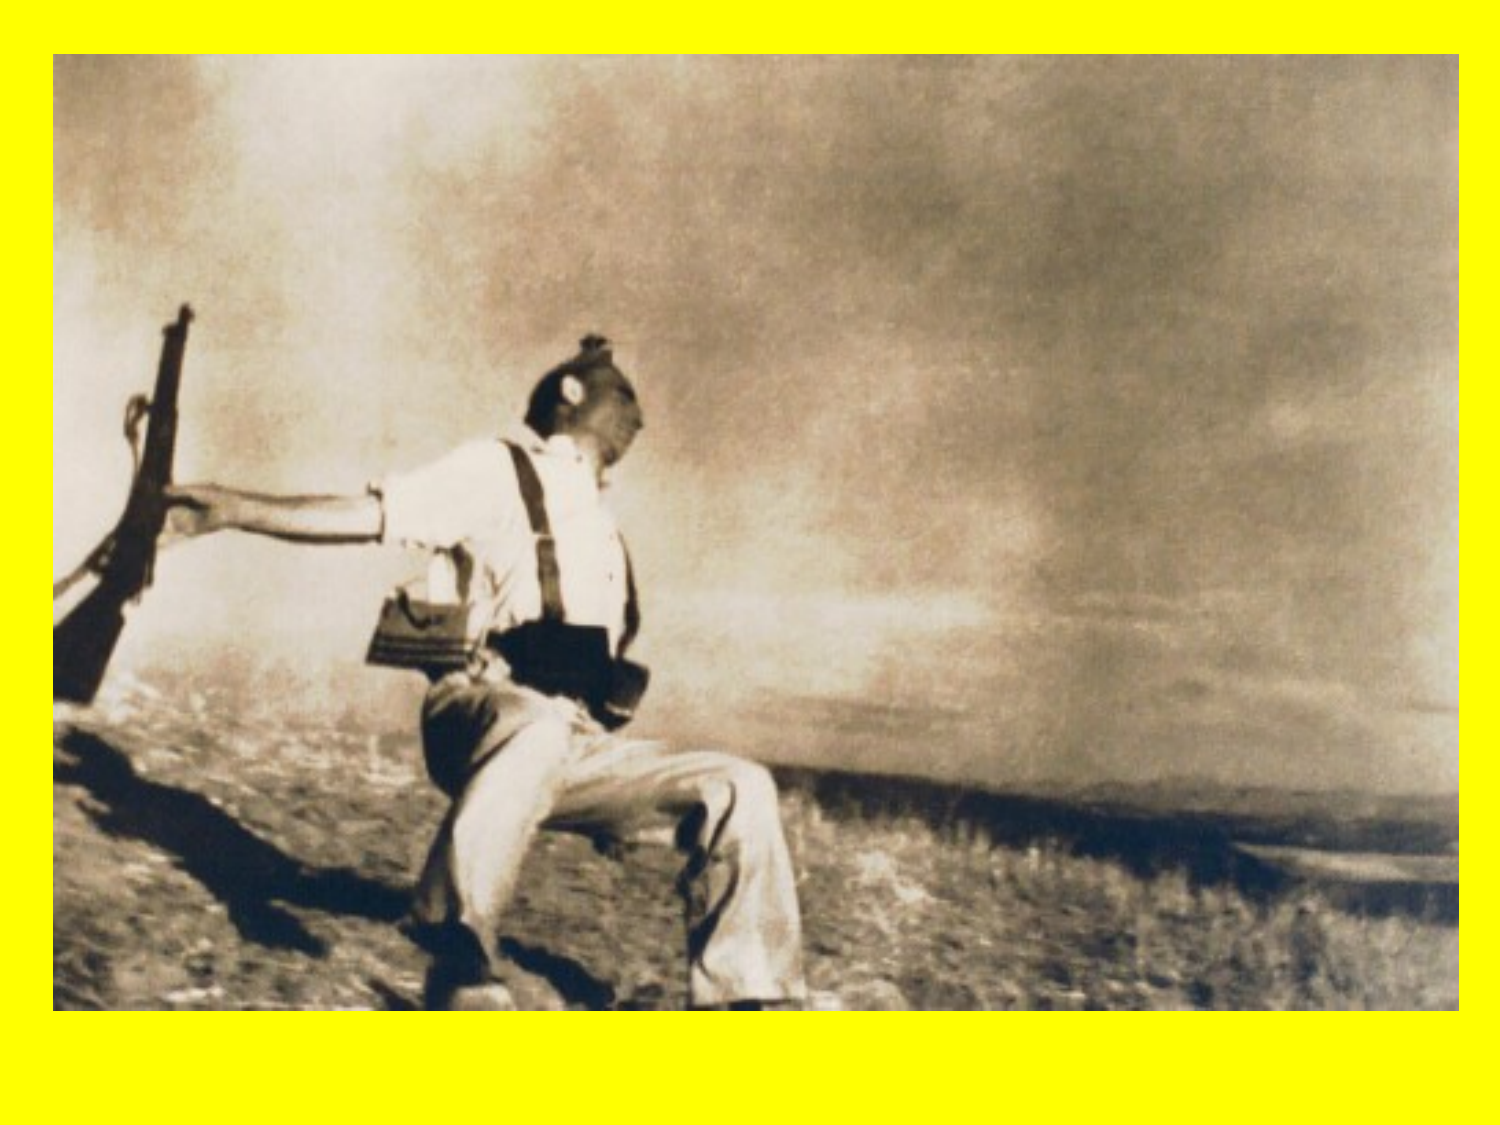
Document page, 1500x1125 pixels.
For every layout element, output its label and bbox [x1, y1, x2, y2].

picture [53, 54, 1459, 1011]
